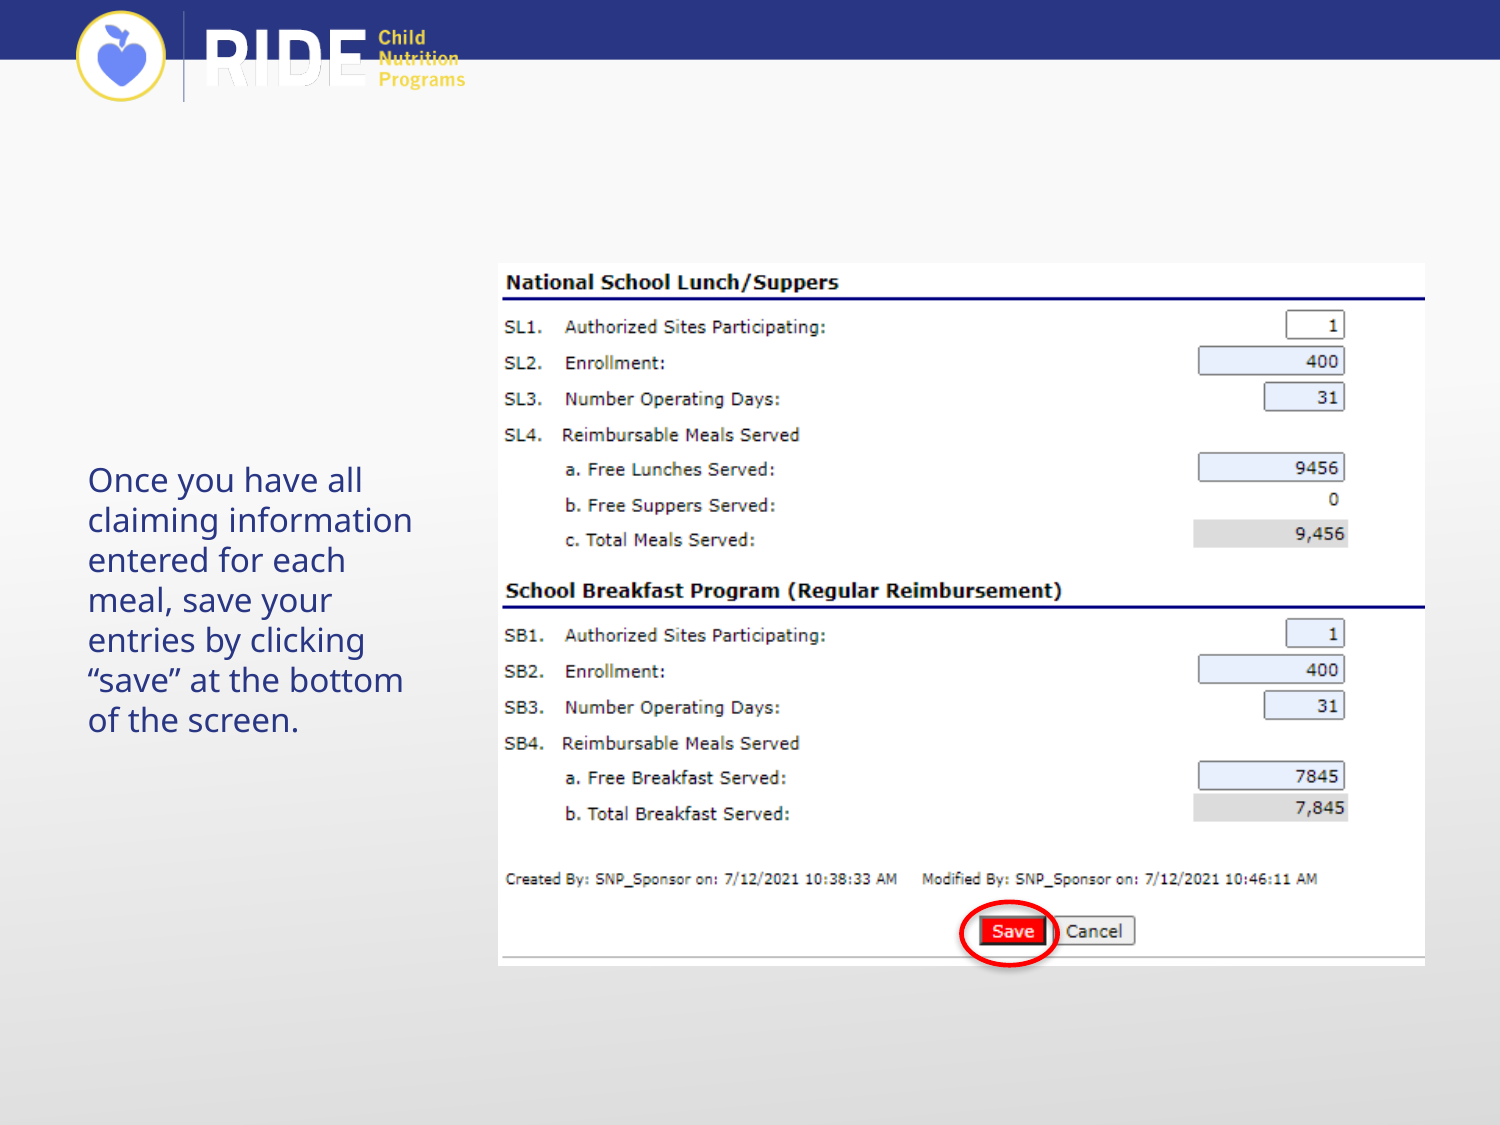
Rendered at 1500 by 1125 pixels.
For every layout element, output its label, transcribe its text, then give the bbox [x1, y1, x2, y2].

picture [75, 9, 466, 102]
picture [497, 263, 1425, 966]
text_box Once you have all claiming information entered for each meal, save your entries by clicking “save” at the bottom of the screen. [72, 451, 435, 747]
